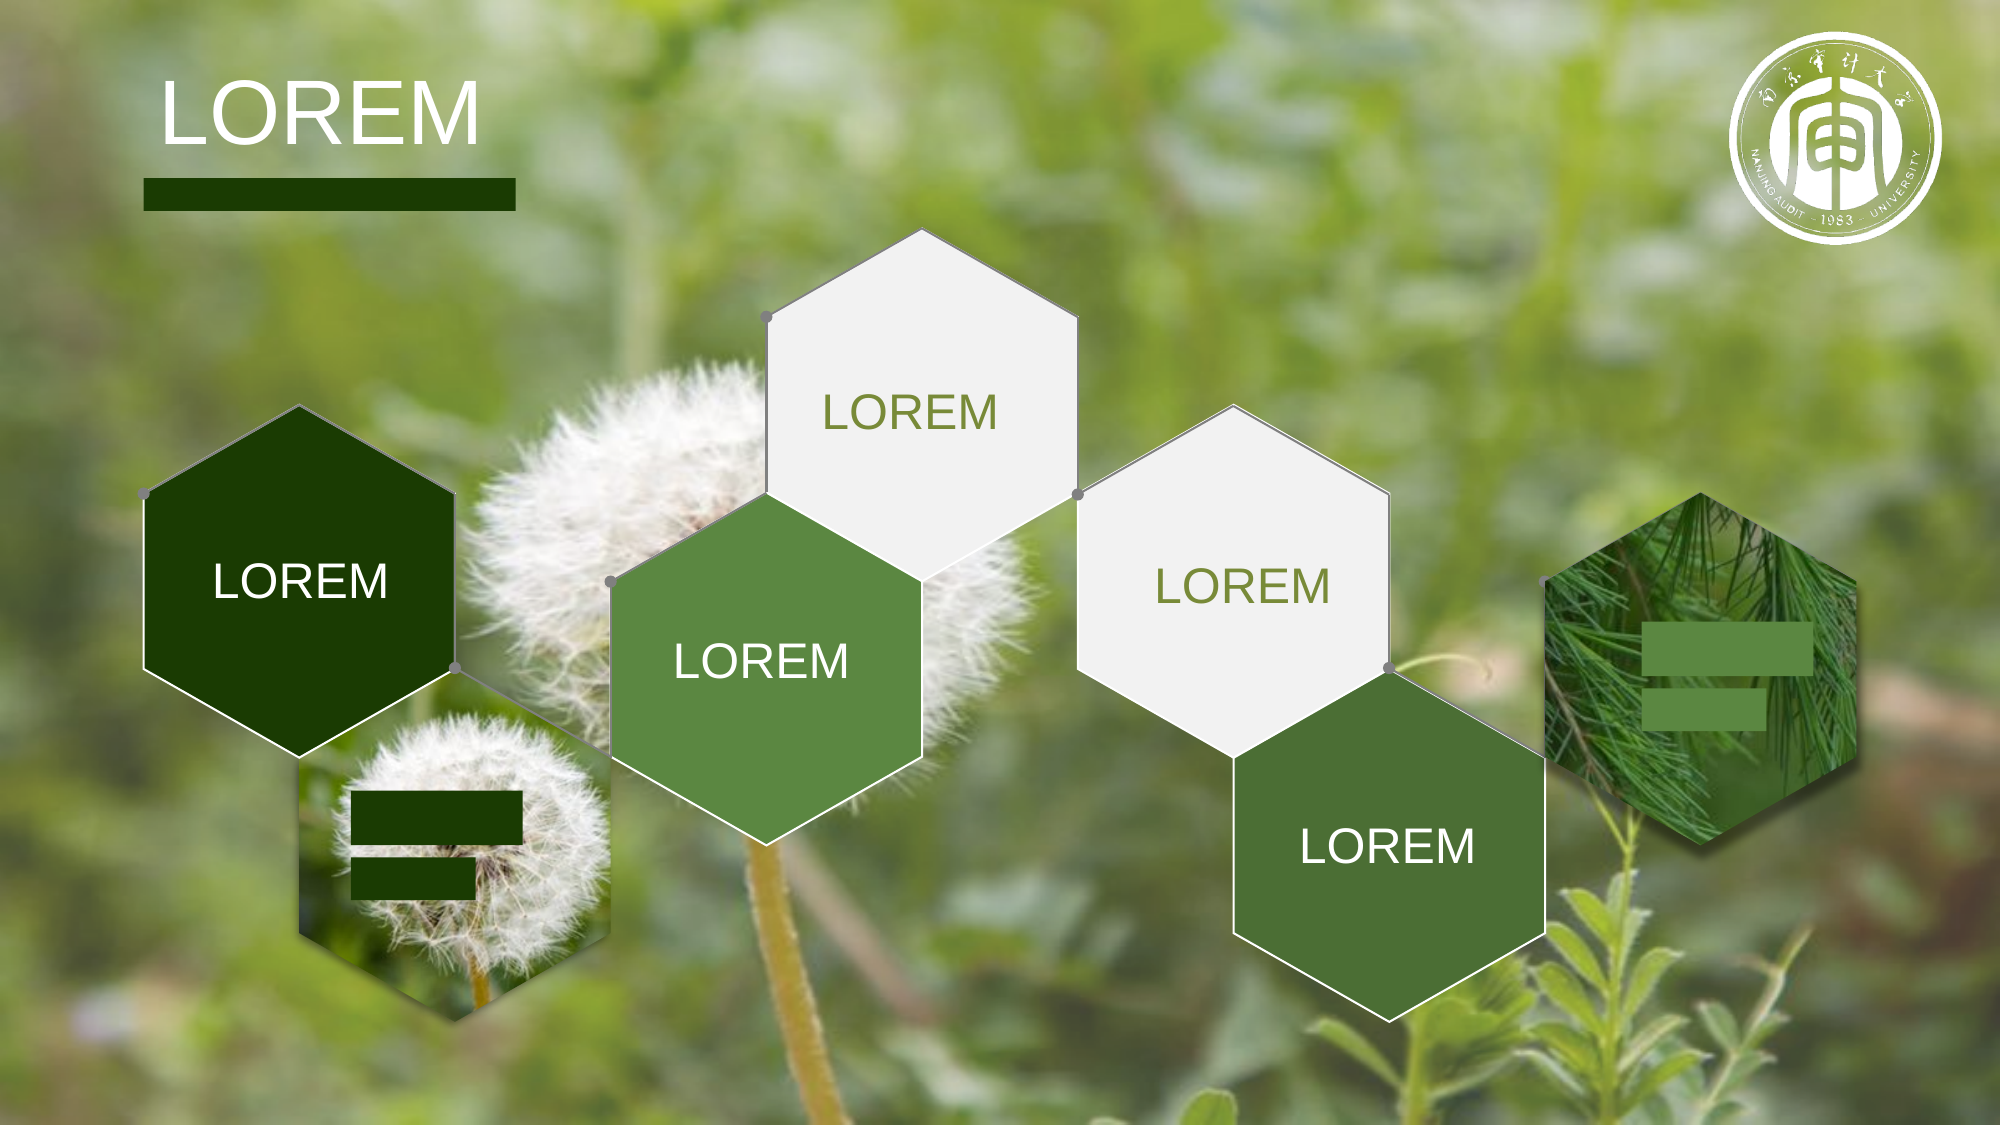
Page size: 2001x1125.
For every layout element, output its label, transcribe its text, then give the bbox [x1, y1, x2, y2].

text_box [350, 790, 523, 901]
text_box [1641, 621, 1814, 732]
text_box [143, 228, 1857, 758]
picture [1544, 492, 1857, 846]
text_box LOREM [143, 45, 536, 193]
picture [1726, 25, 1946, 245]
text_box [611, 758, 922, 847]
picture [299, 758, 611, 1022]
text_box [142, 177, 517, 212]
text_box [1232, 758, 1547, 1024]
text_box LOREM [1284, 805, 1570, 901]
